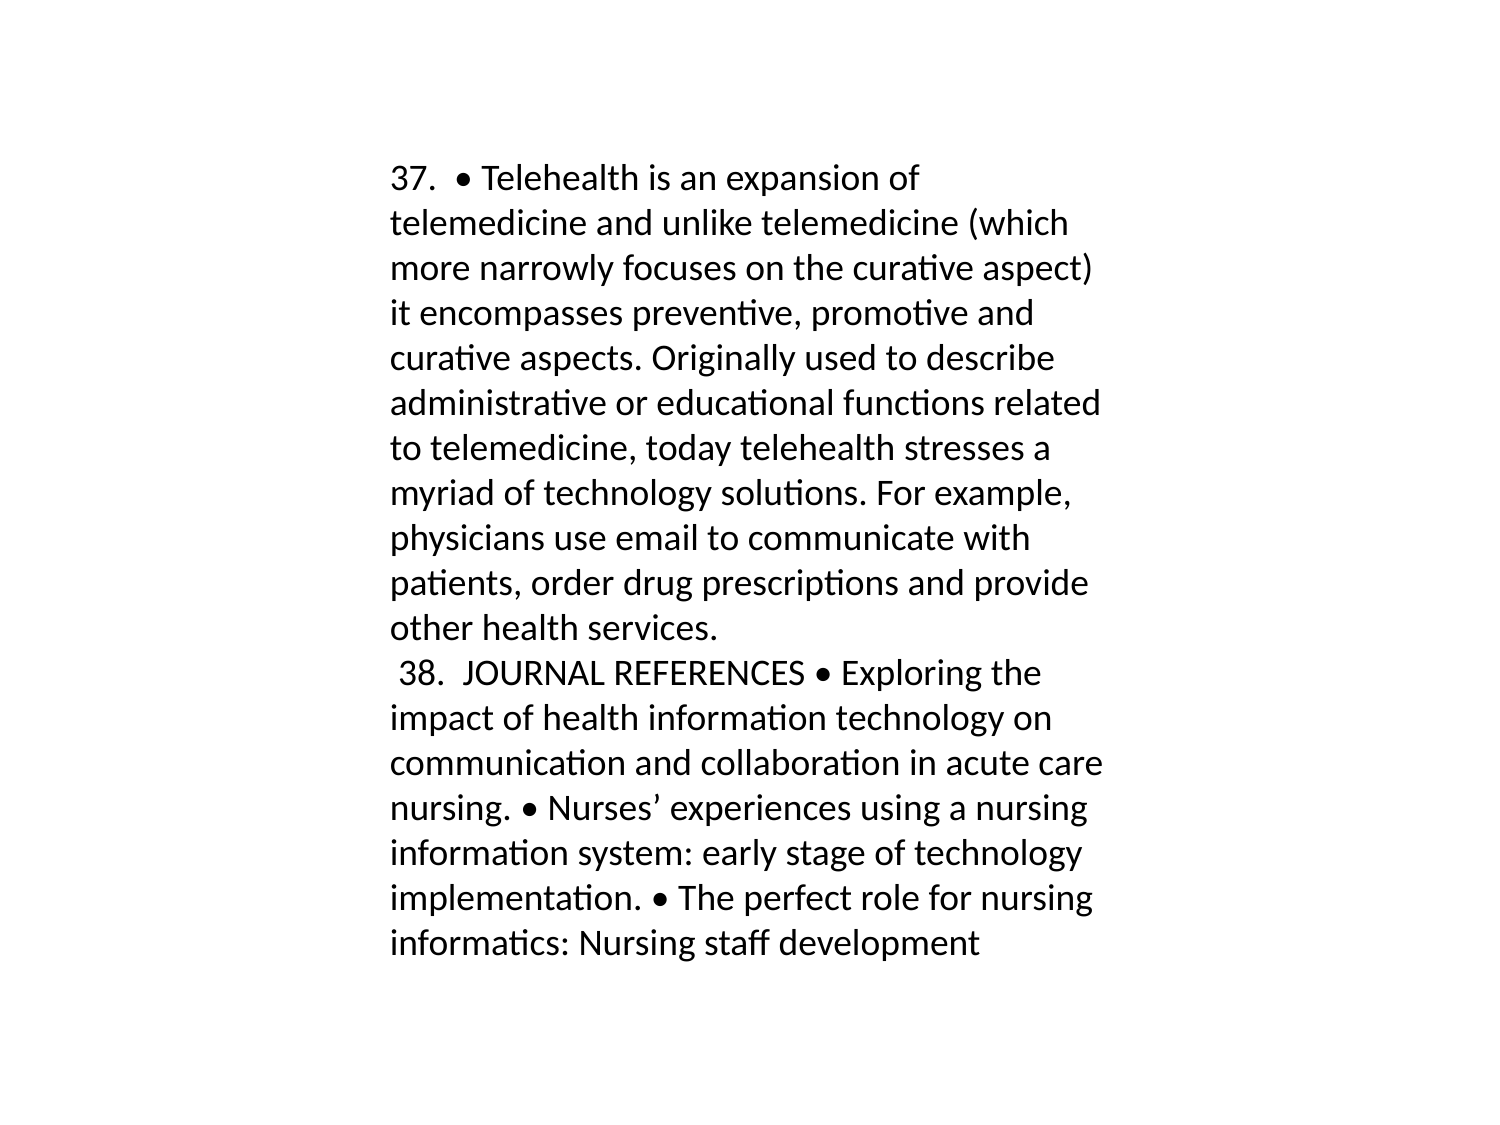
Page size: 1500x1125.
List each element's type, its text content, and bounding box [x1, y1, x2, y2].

text_box 37. • Telehealth is an expansion of telemedicine and unlike telemedicine (which more narrowly focuses on the curative aspect) it encompasses preventive, promotive and curative aspects. Originally used to describe administrative or educational functions related to telemedicine, today telehealth stresses a myriad of technology solutions. For example, physicians use email to communicate with patients, order drug prescriptions and provide other health services. 38. JOURNAL REFERENCES • Exploring the impact of health information technology on communication and collaboration in acute care nursing. • Nurses’ experiences using a nursing information system: early stage of technology implementation. • The perfect role for nursing informatics: Nursing staff development [374, 145, 1125, 971]
